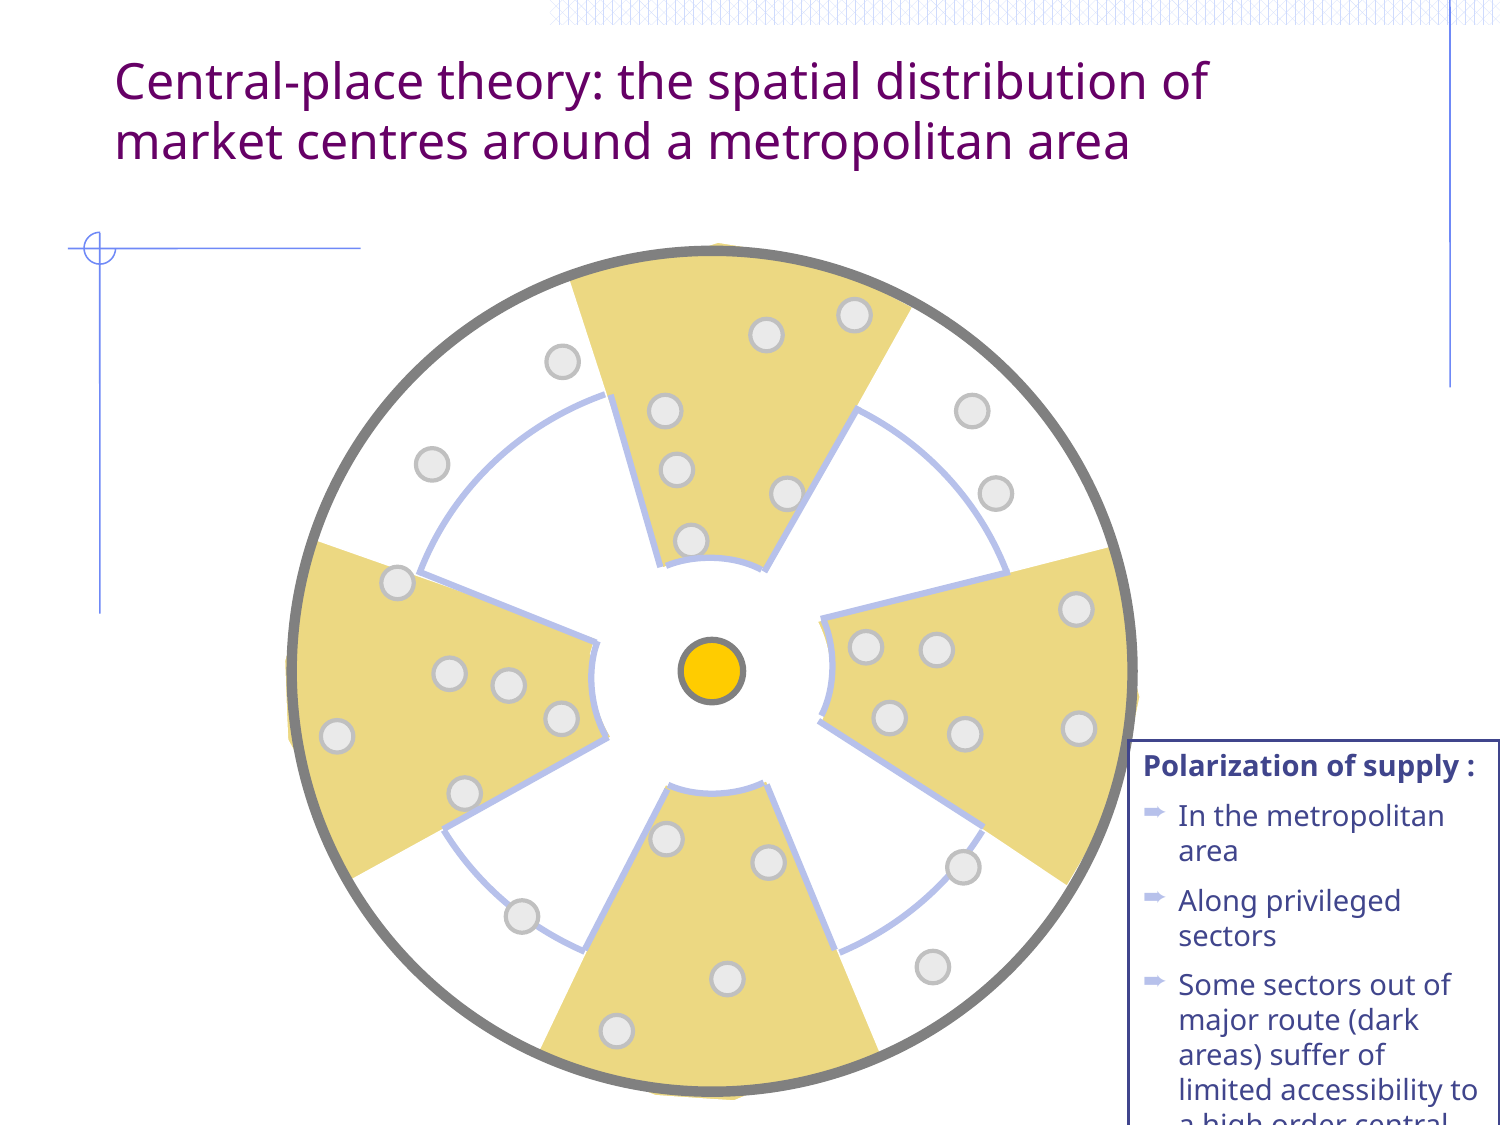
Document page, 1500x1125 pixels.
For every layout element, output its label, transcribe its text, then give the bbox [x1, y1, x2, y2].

text_box Polarization of supply : In the metropolitan area Along privileged sectors Some sectors out of major route (dark areas) suffer of limited accessibility to a high order central place [1164, 740, 1500, 1125]
title Central-place theory: the spatial distribution of market centres around a metropolitan area [99, 50, 1375, 238]
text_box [253, 219, 1159, 1125]
